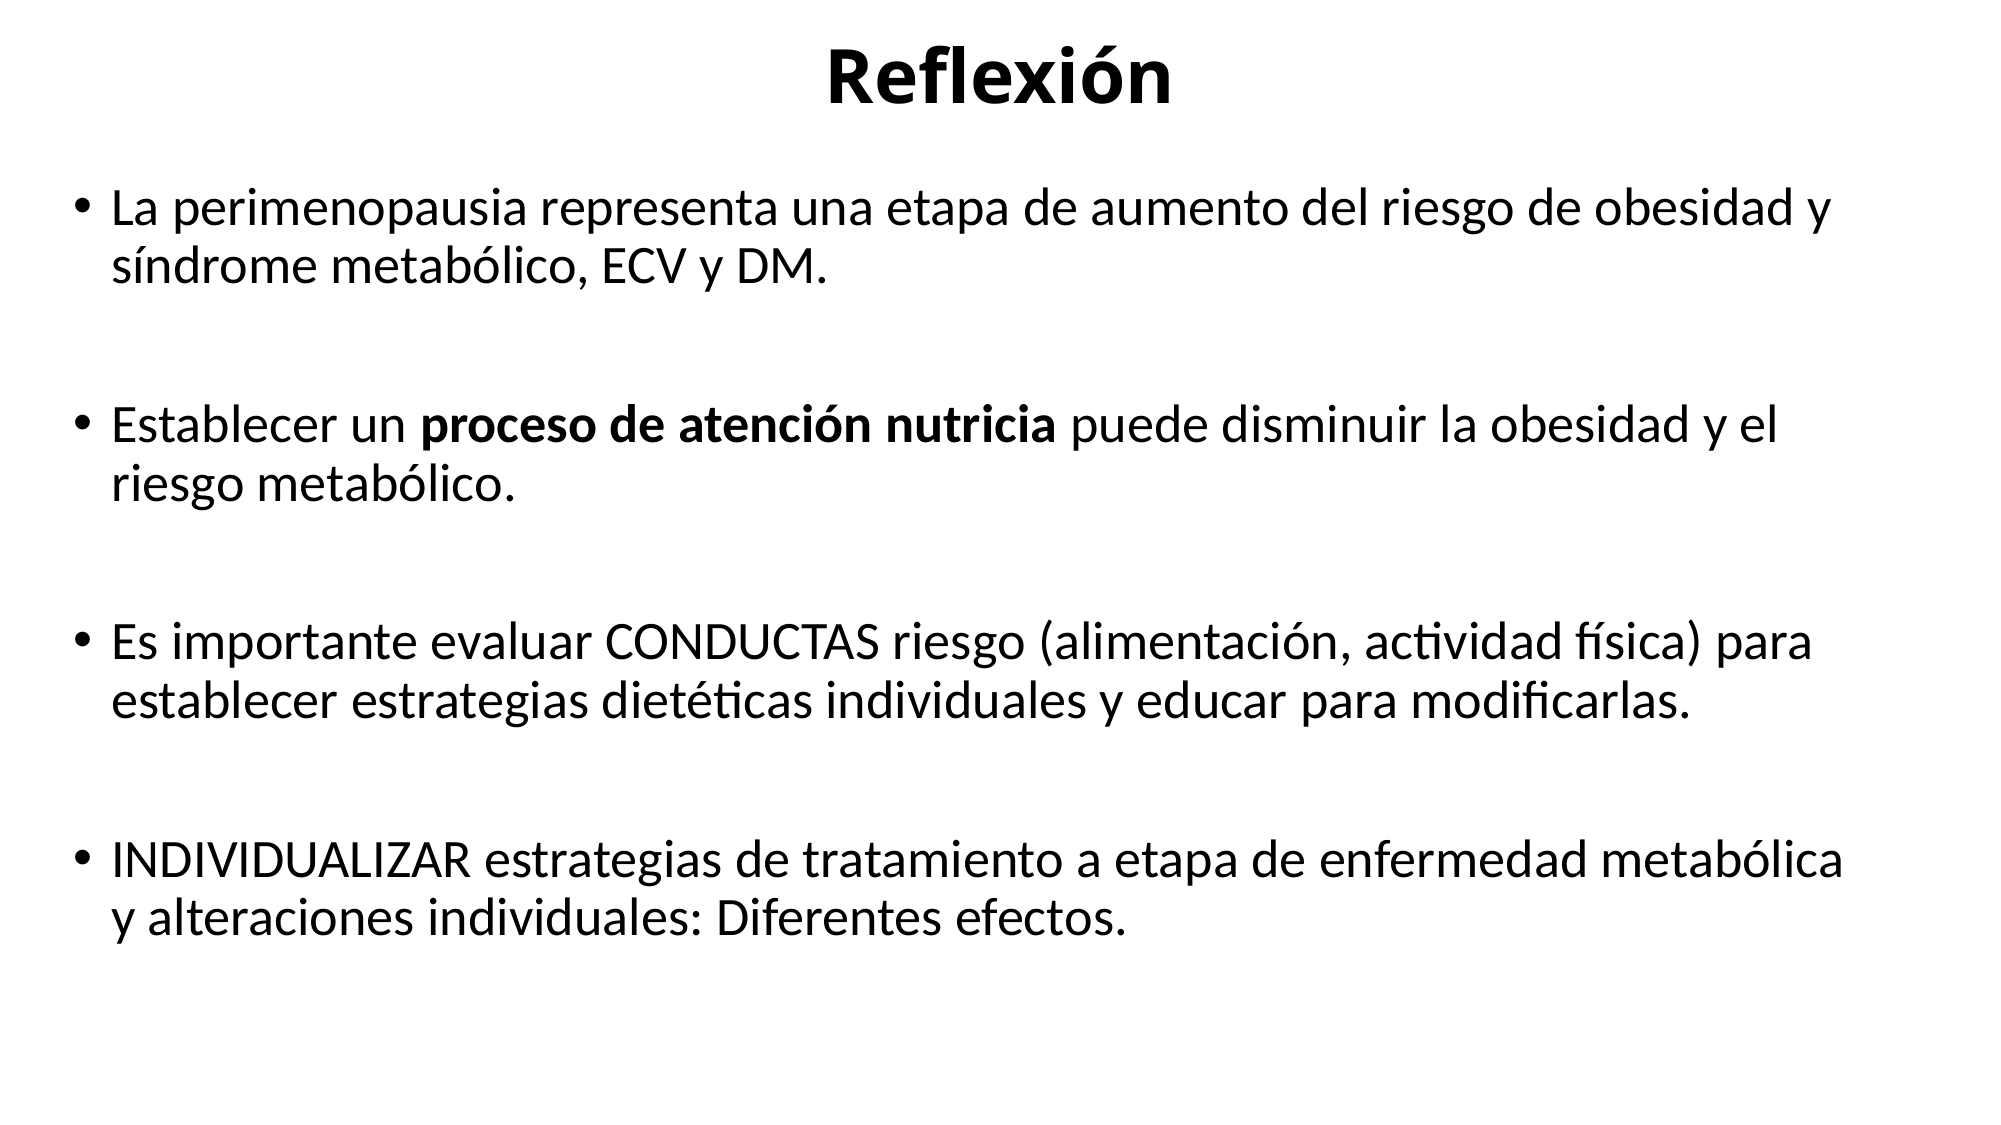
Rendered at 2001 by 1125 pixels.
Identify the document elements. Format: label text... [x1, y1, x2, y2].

list La perimenopausia representa una etapa de aumento del riesgo de obesidad y síndrome metabólico, ECV y DM. Establecer un proceso de atención nutricia puede disminuir la obesidad y el riesgo metabólico. Es importante evaluar CONDUCTAS riesgo (alimentación, actividad física) para establecer estrategias dietéticas individuales y educar para modificarlas. INDIVIDUALIZAR estrategias de tratamiento a etapa de enfermedad metabólica y alteraciones individuales: Diferentes efectos. [58, 171, 1899, 1014]
title Reflexión [137, 0, 1863, 171]
